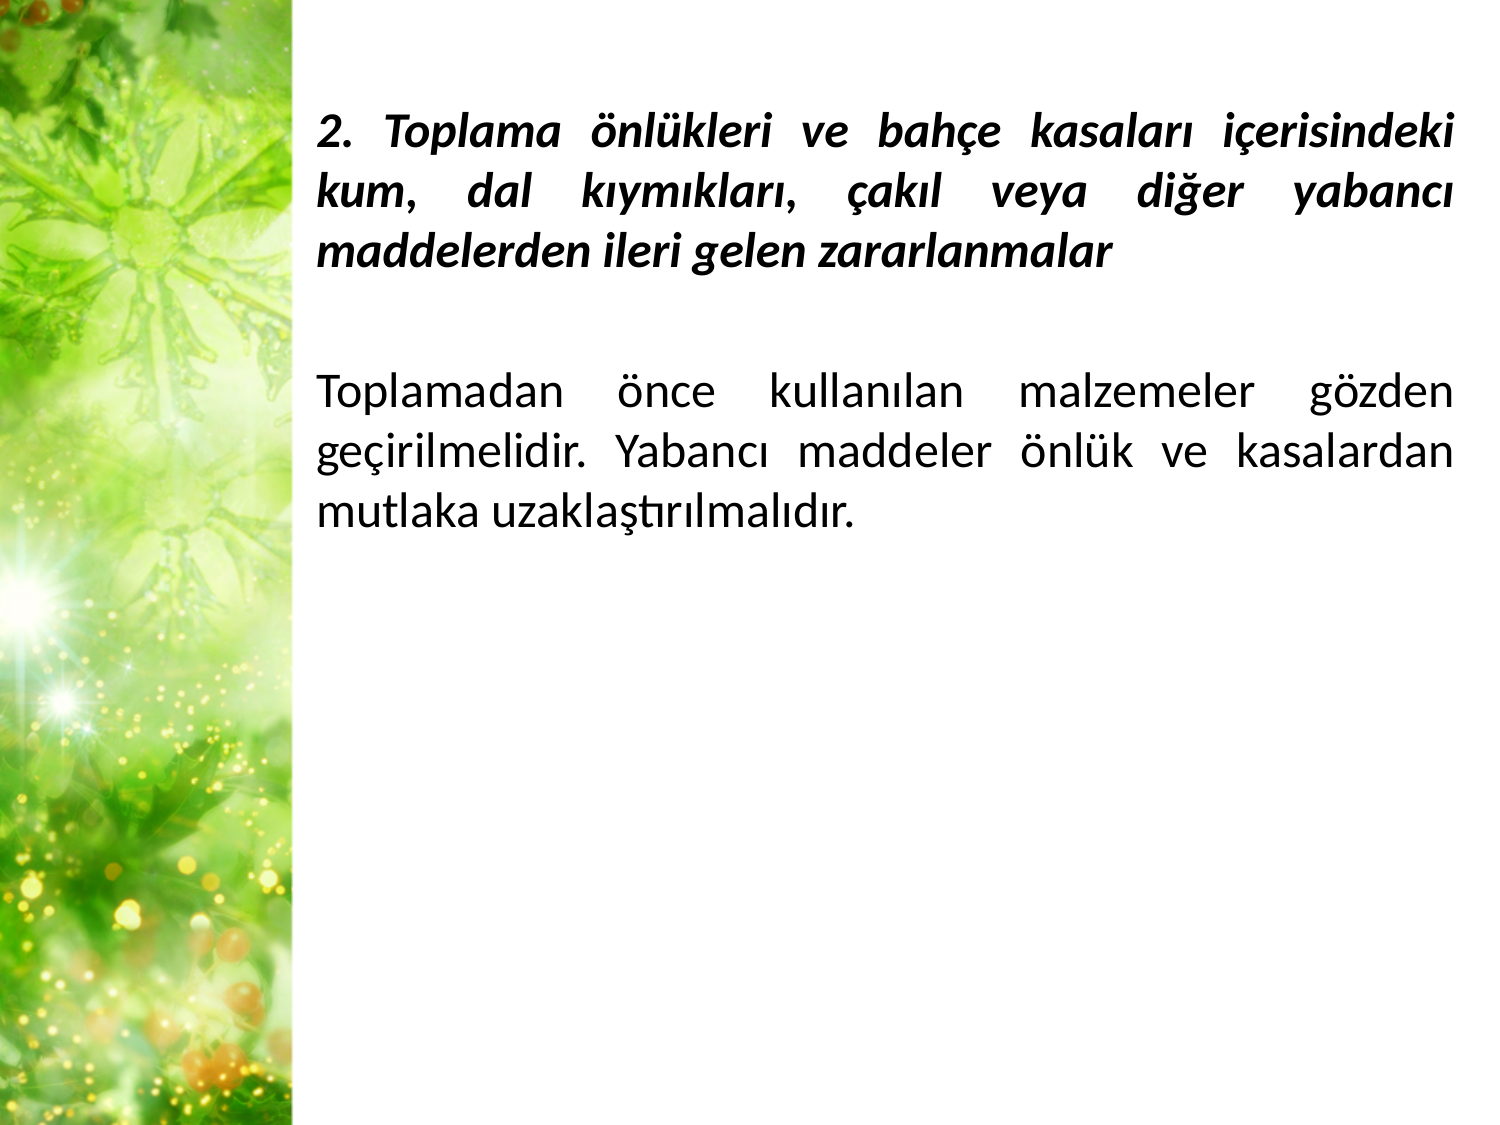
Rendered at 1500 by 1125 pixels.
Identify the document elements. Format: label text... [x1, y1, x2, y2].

picture [0, 0, 1500, 1125]
text_box 2. Toplama önlükleri ve bahçe kasaları içerisindeki kum, dal kıymıkları, çakıl veya diğer yabancı maddelerden ileri gelen zararlanmalar Toplamadan önce kullanılan malzemeler gözden geçirilmelidir. Yabancı maddeler önlük ve kasalardan mutlaka uzaklaştırılmalıdır. [301, 89, 1471, 1035]
